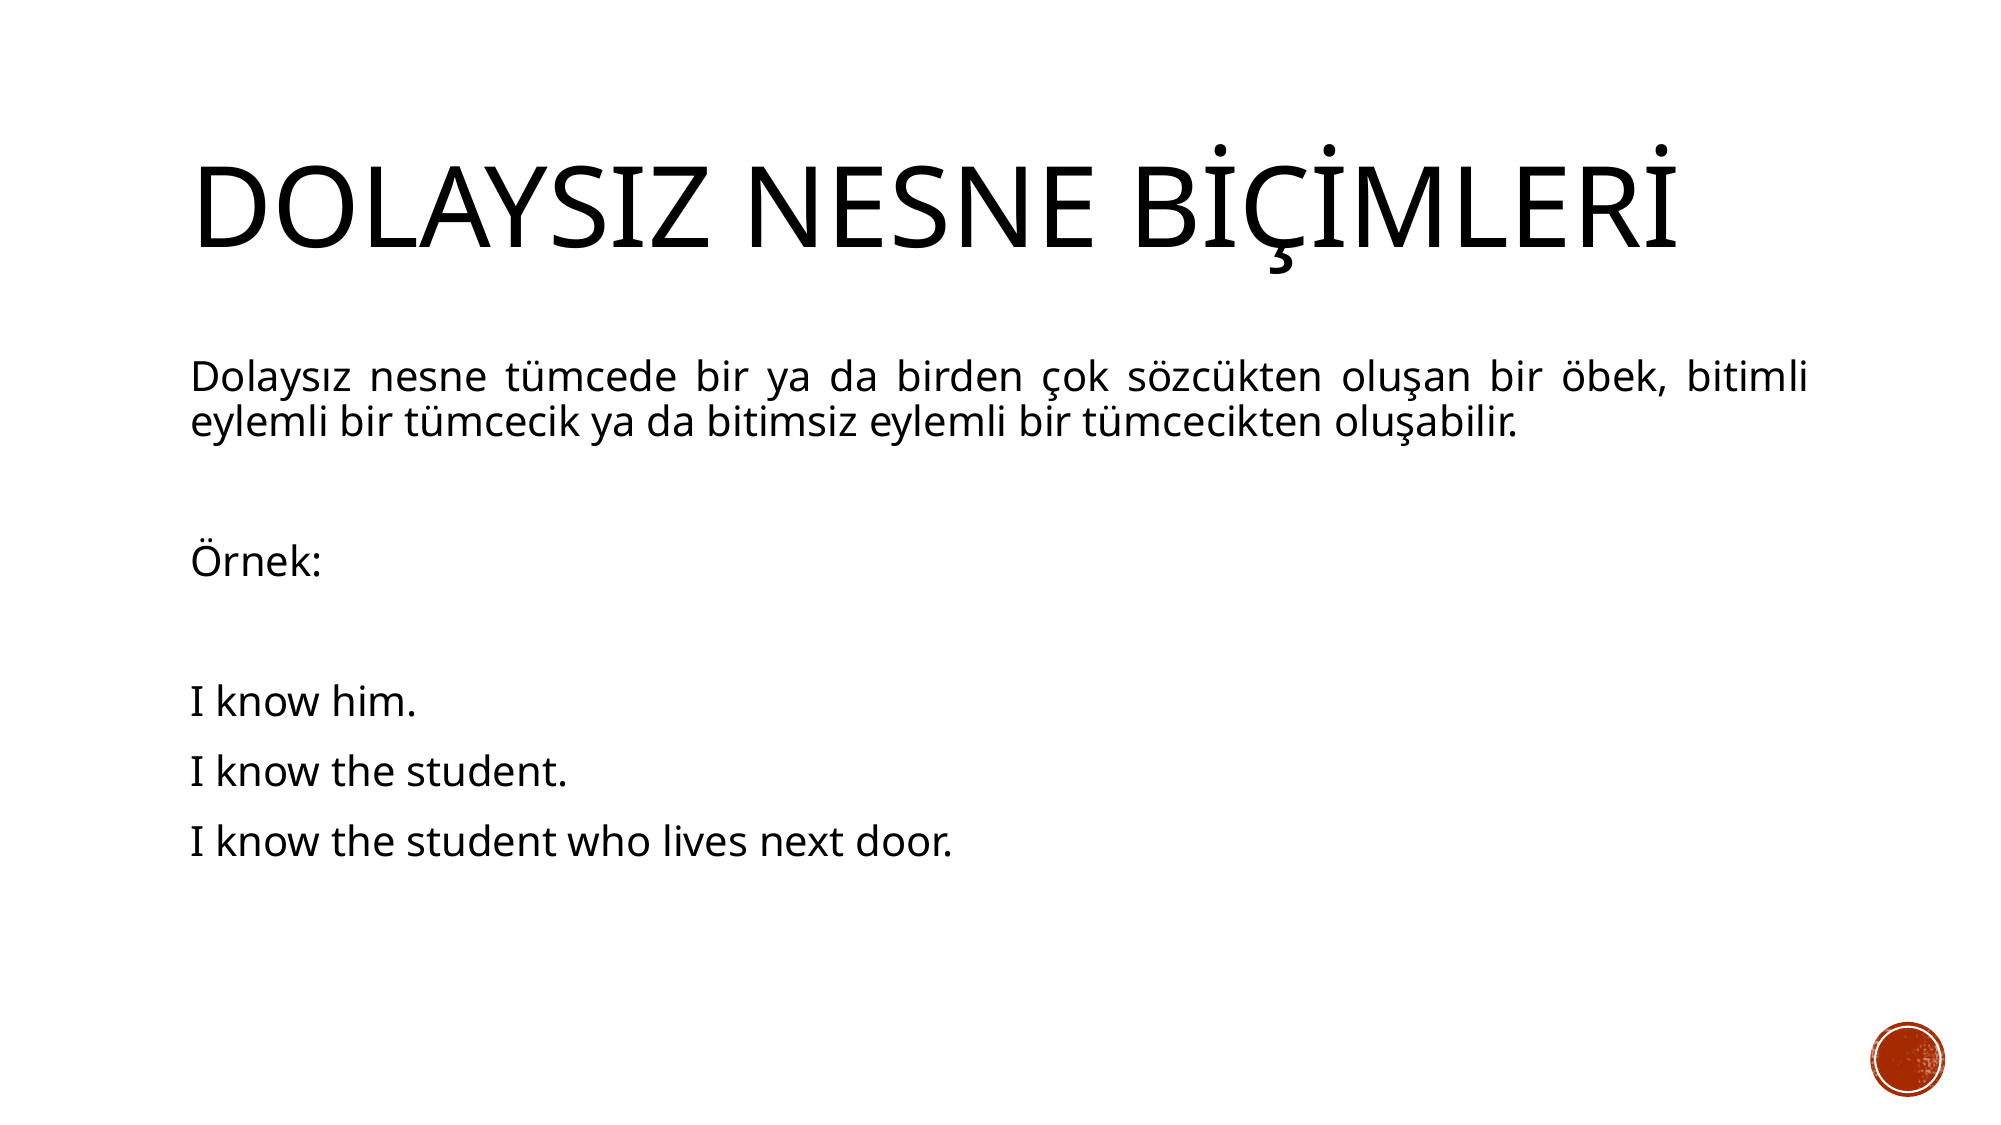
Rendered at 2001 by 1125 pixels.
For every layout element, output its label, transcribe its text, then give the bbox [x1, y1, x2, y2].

list Dolaysız nesne tümcede bir ya da birden çok sözcükten oluşan bir öbek, bitimli eylemli bir tümcecik ya da bitimsiz eylemli bir tümcecikten oluşabilir. Örnek: I know him. I know the student. I know the student who lives next door. [175, 348, 1826, 1013]
title DOLAYSIZ NESNE BİÇİMLERİ [175, 79, 1826, 344]
